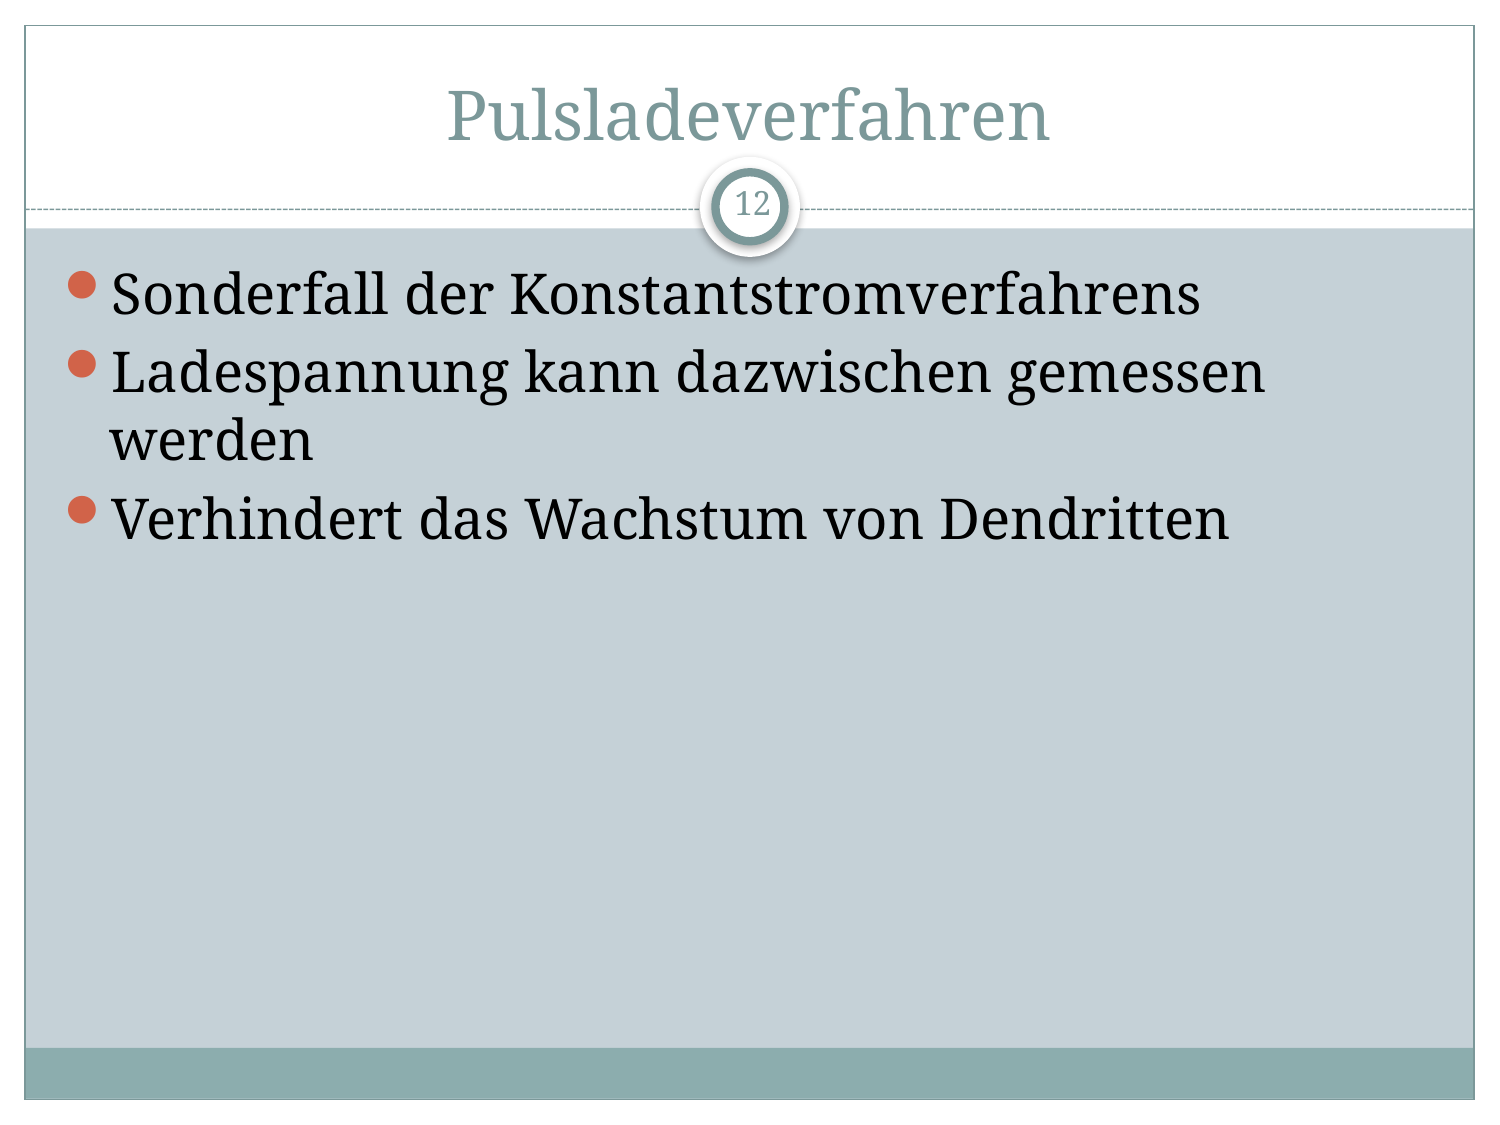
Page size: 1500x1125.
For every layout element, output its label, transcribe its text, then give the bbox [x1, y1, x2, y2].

list Sonderfall der Konstantstromverfahrens Ladespannung kann dazwischen gemessen werden Verhindert das Wachstum von Dendritten [49, 250, 1445, 1001]
title Pulsladeverfahren [49, 37, 1450, 162]
slide_number 12 [715, 168, 791, 241]
